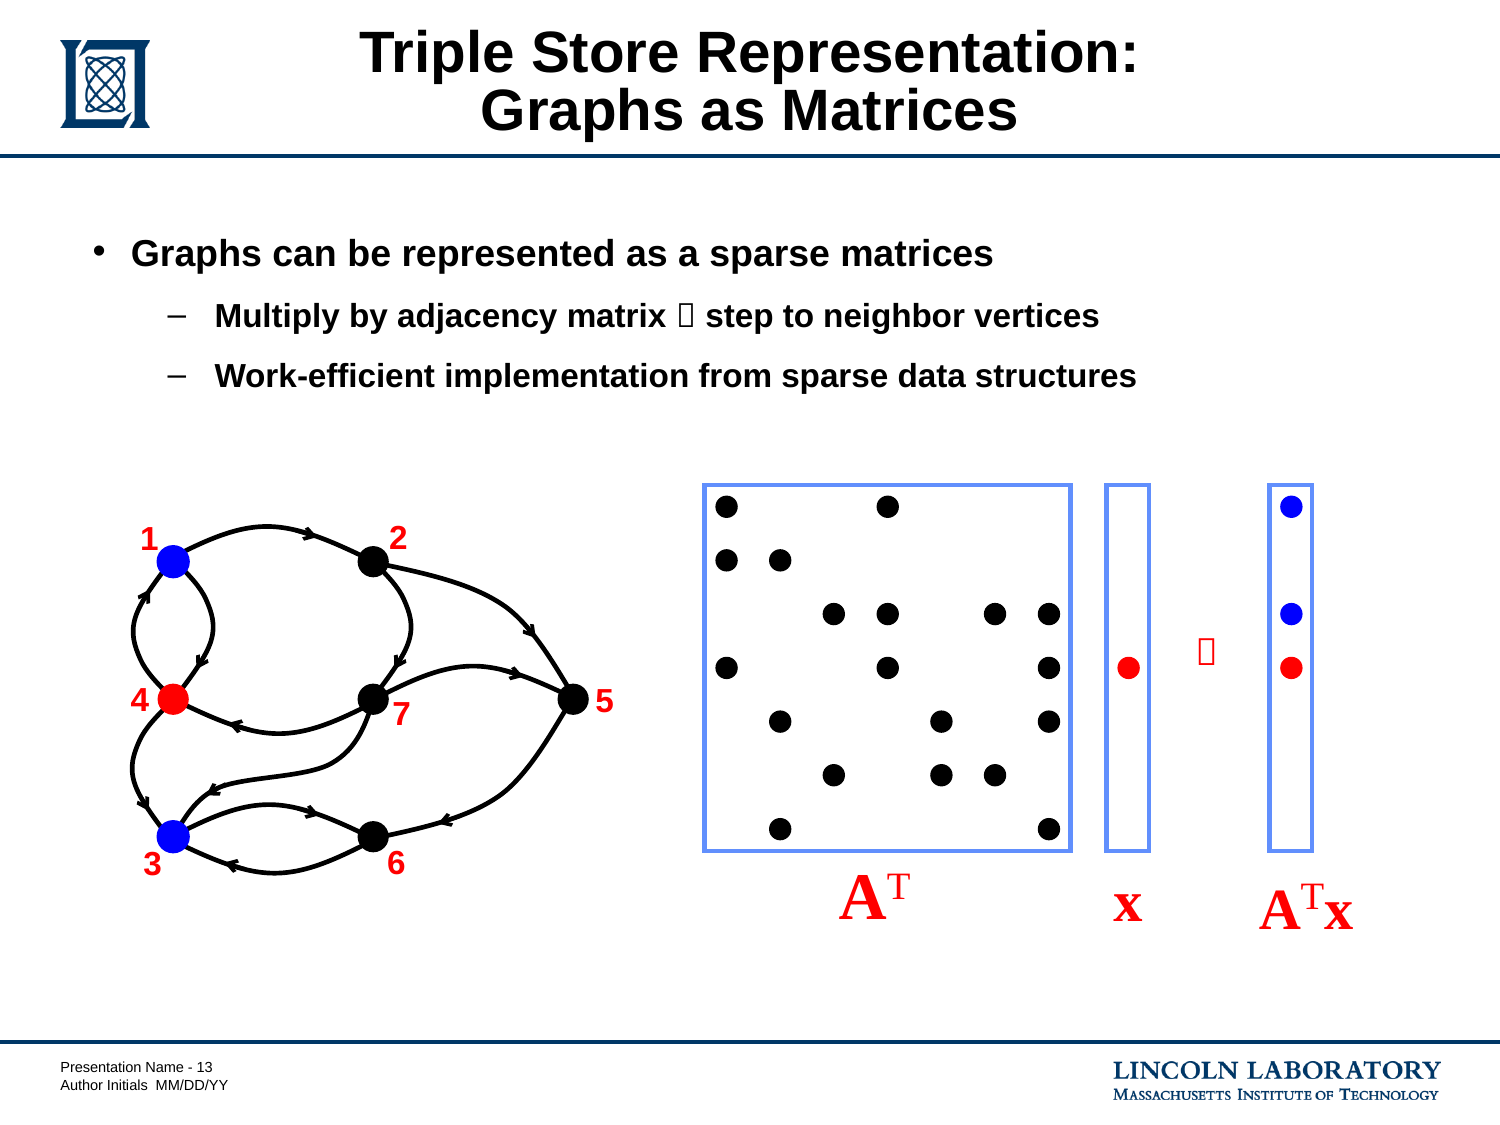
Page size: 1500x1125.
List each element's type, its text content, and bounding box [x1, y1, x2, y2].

picture [1111, 1061, 1441, 1100]
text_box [704, 484, 1371, 941]
picture [60, 40, 150, 128]
list Graphs can be represented as a sparse matrices Multiply by adjacency matrix  step to neighbor vertices Work-efficient implementation from sparse data structures [77, 212, 1422, 1005]
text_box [115, 508, 630, 890]
title Triple Store Representation: Graphs as Matrices [154, 16, 1346, 151]
